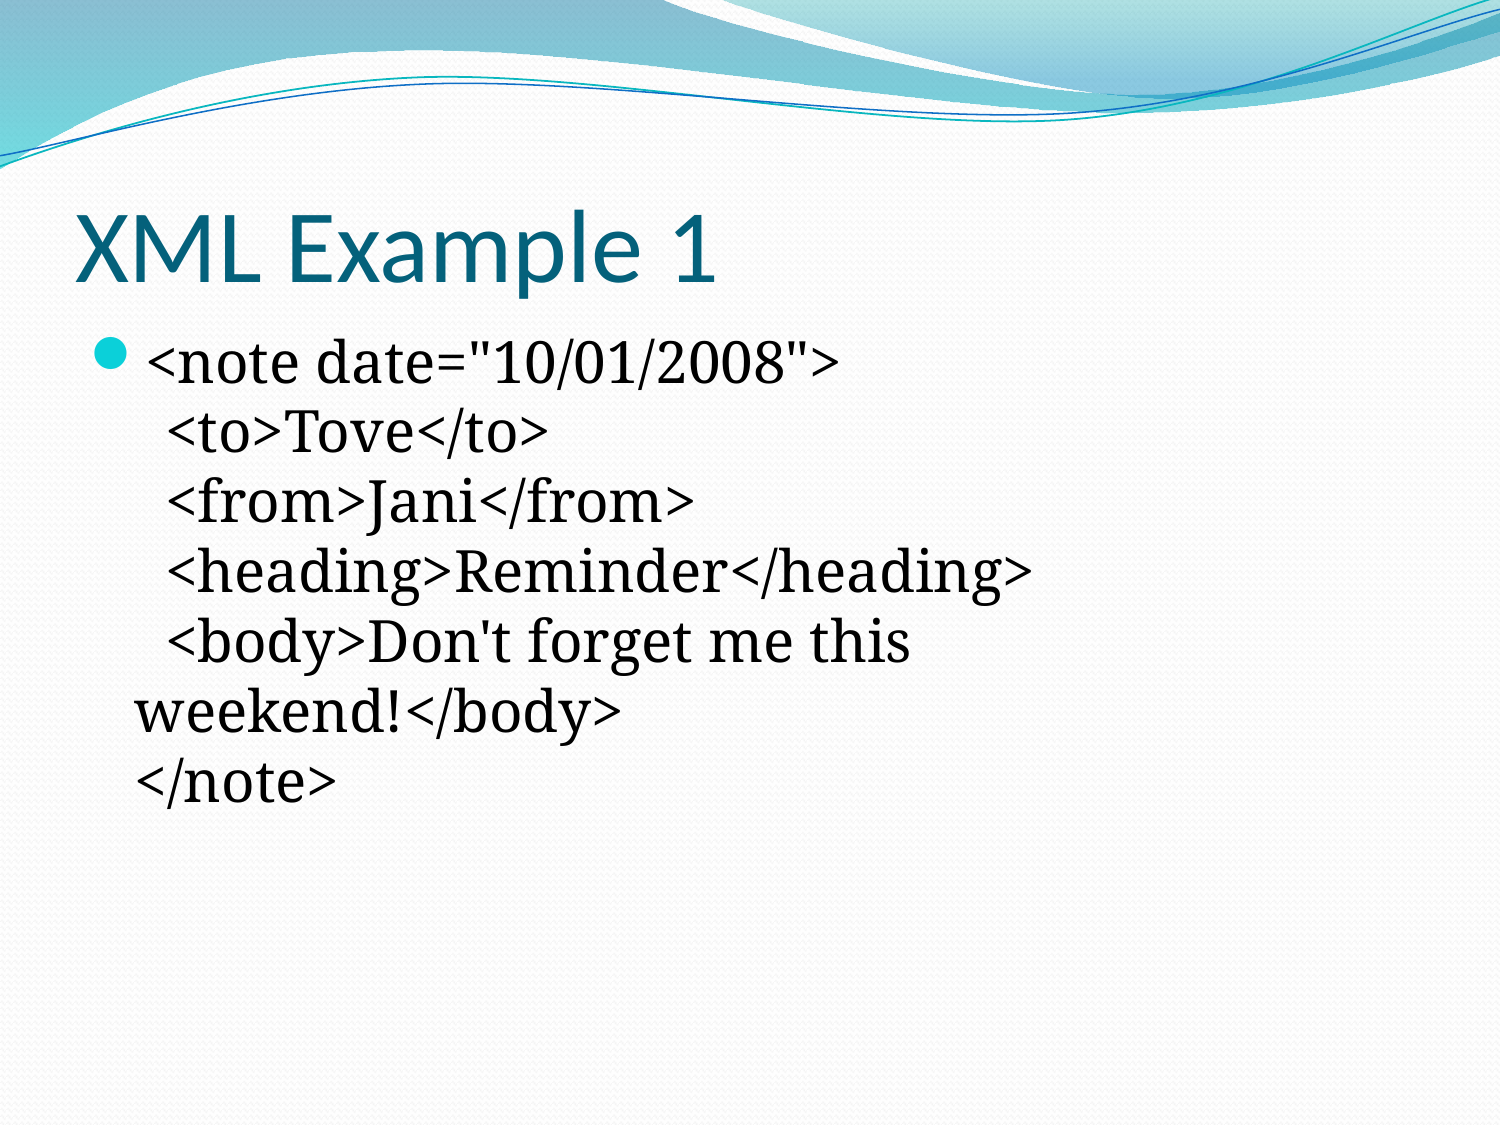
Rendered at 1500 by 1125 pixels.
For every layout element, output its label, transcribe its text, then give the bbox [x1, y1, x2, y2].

title XML Example 1 [75, 115, 1425, 303]
list <note date="10/01/2008"> <to>Tove</to> <from>Jani</from> <heading>Reminder</heading> <body>Don't forget me this weekend!</body> </note> [75, 317, 1425, 1038]
